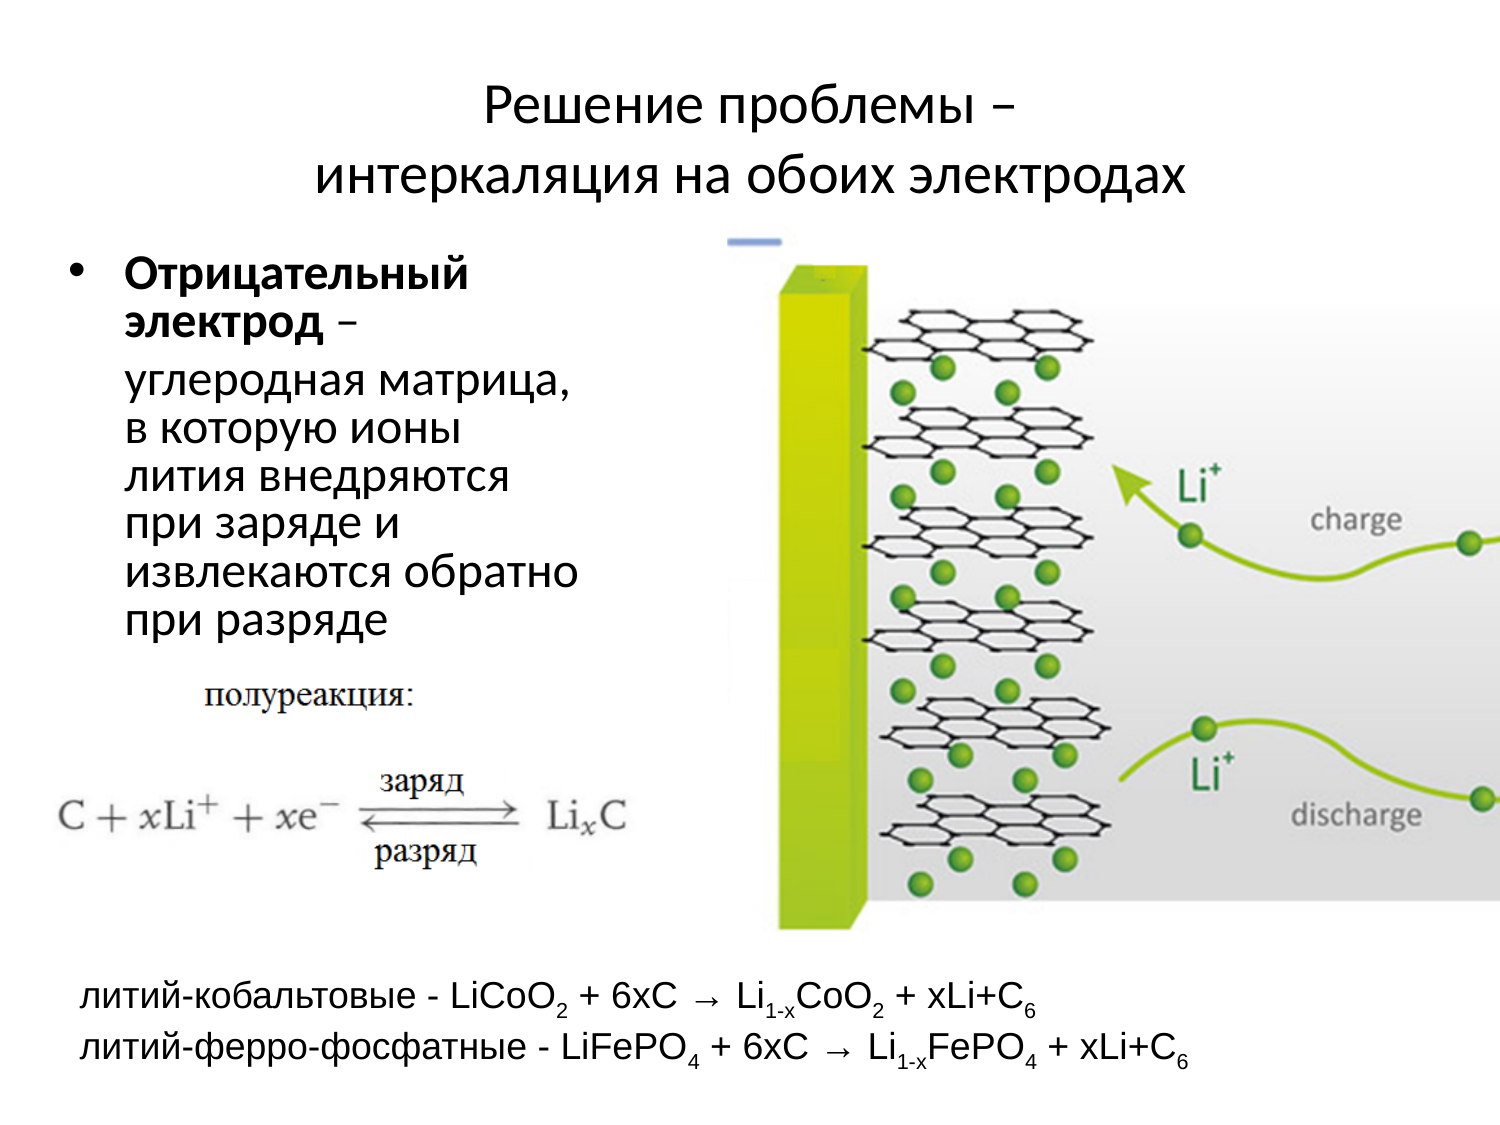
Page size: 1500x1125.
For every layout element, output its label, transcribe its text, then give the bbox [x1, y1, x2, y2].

text_box литий-кобальтовые - LiCoO2 + 6xC → Li1-xCoO2 + xLi+C6 литий-ферро-фосфатные - LiFePO4 + 6xC → Li1-xFePO4 + xLi+C6 [64, 964, 1282, 1082]
title Решение проблемы – интеркаляция на обоих электродах [76, 54, 1425, 216]
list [725, 219, 1500, 941]
picture [40, 668, 644, 898]
list Отрицательный электрод – углеродная матрица, в которую ионы лития внедряются при заряде и извлекаются обратно при разряде [53, 243, 609, 667]
